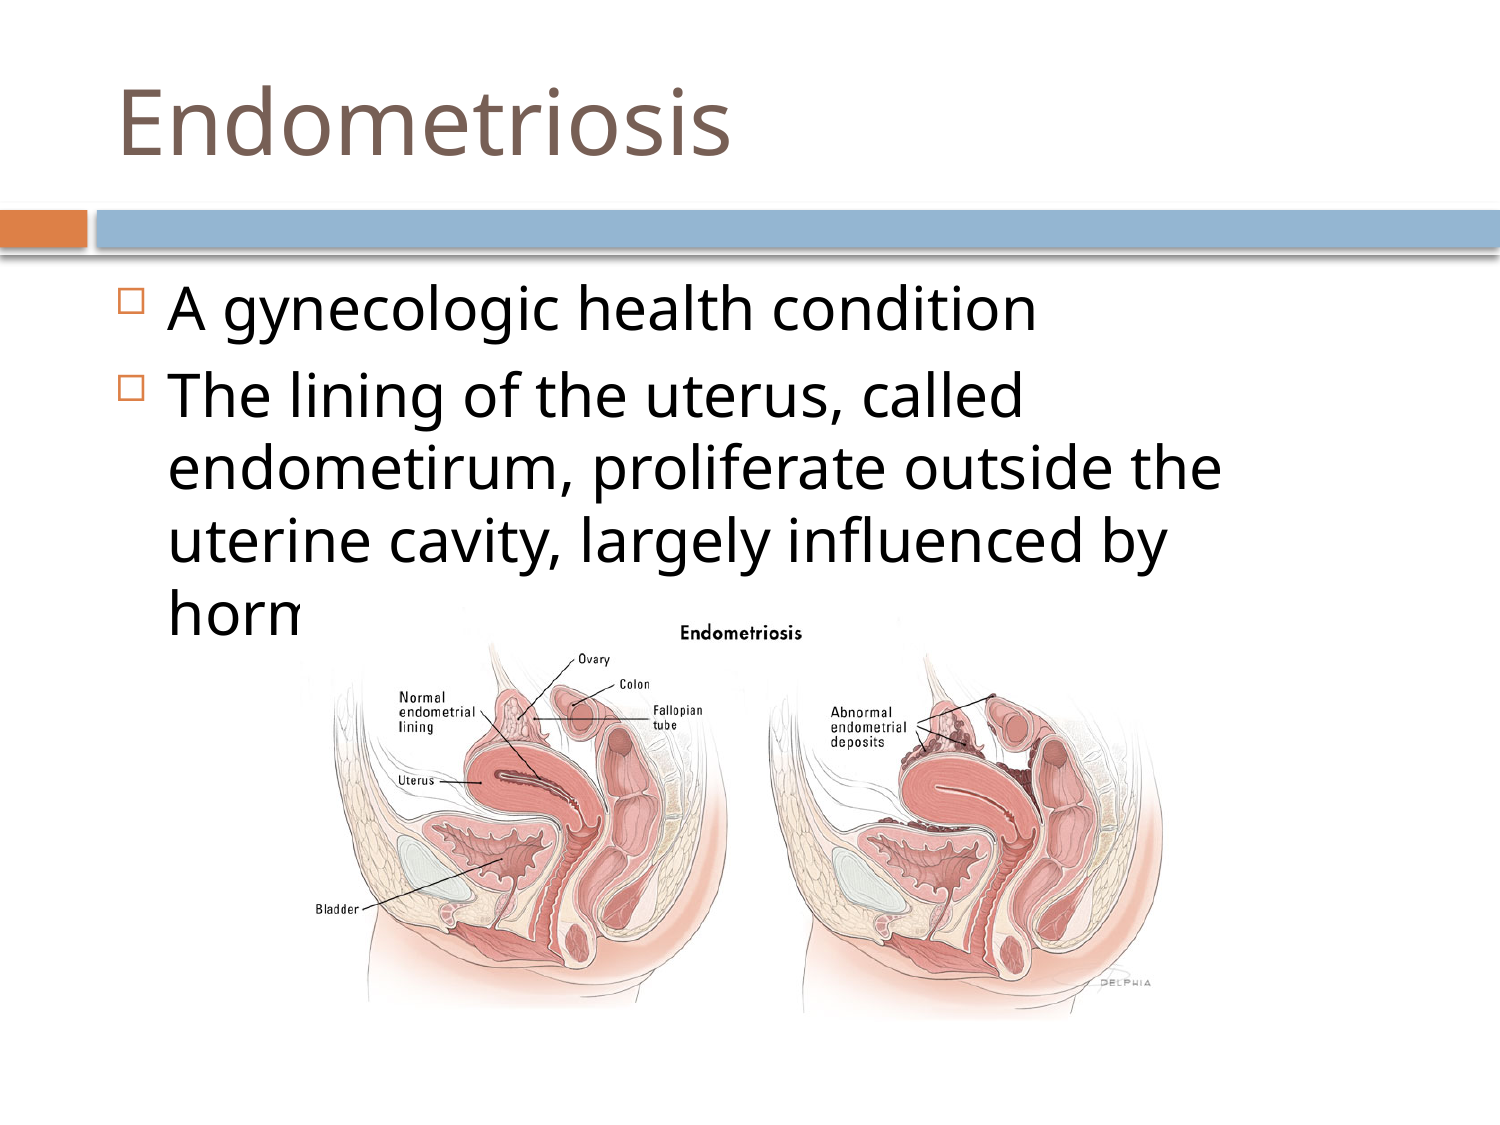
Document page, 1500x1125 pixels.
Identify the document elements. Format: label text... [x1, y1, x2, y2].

picture [299, 599, 1198, 1049]
list A gynecologic health condition The lining of the uterus, called endometirum, proliferate outside the uterine cavity, largely influenced by hormones. [100, 262, 1438, 1000]
title Endometriosis [100, 37, 1438, 200]
